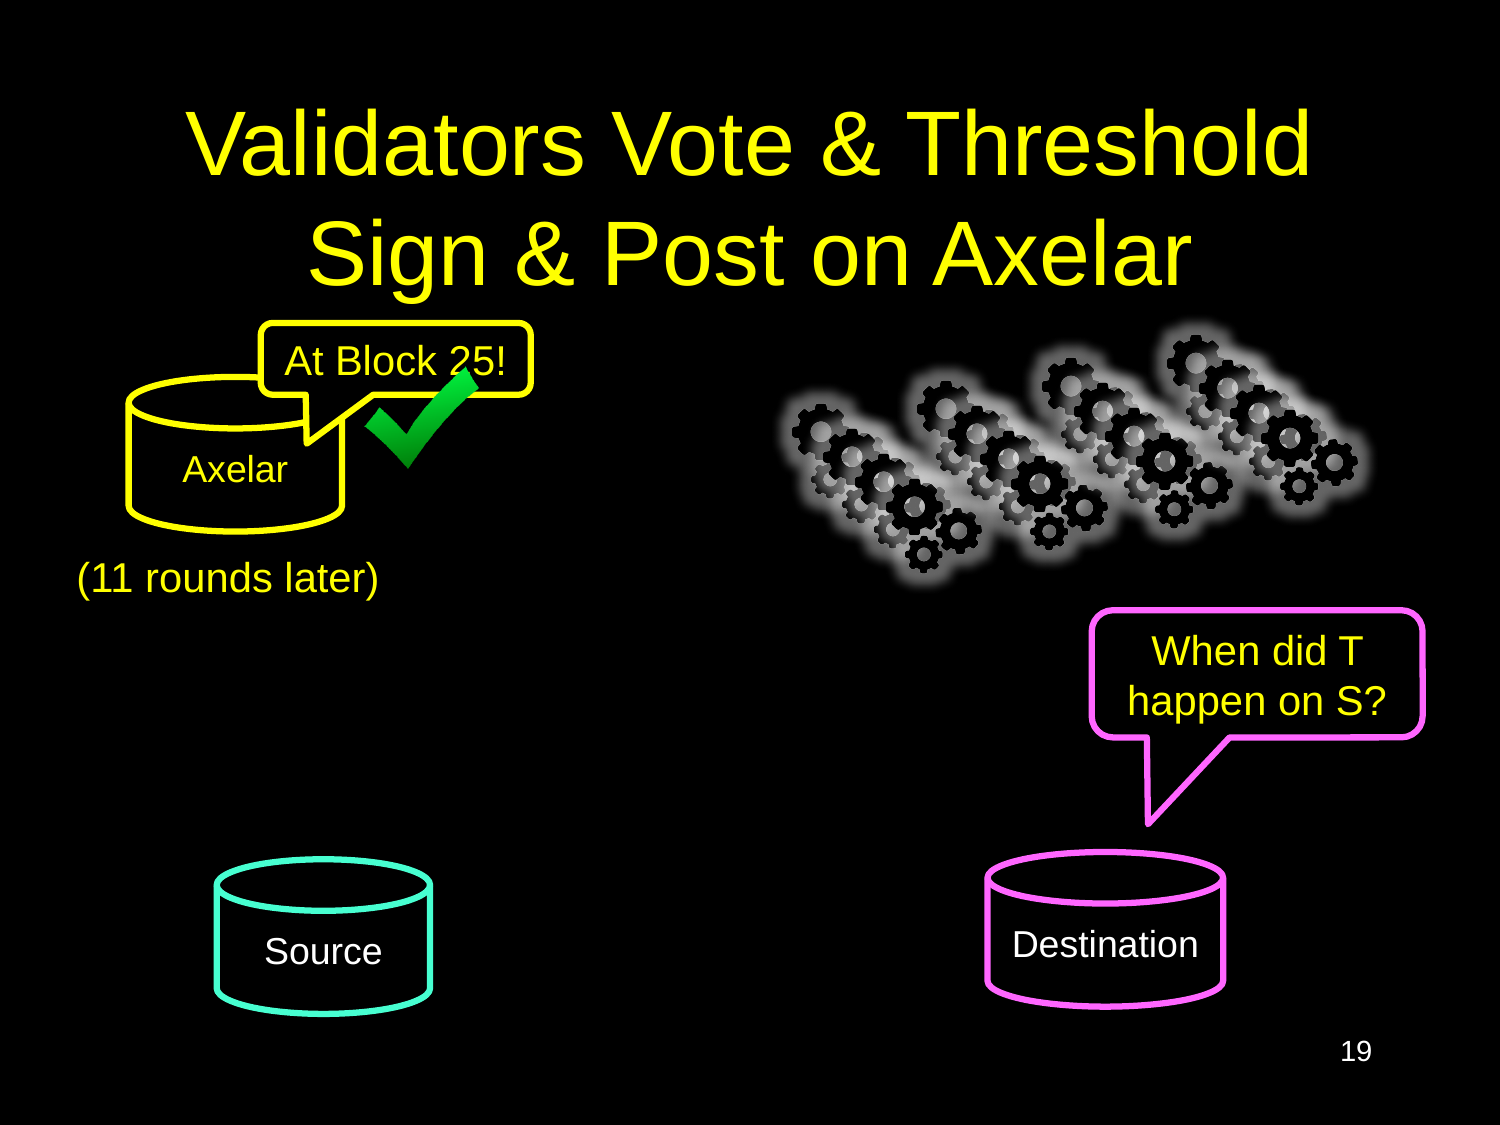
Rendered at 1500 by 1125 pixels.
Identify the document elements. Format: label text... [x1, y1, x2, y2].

slide_number 19 [1074, 1024, 1388, 1101]
text_box Axelar [126, 374, 345, 534]
text_box At Block 25! [260, 322, 531, 444]
title Validators Vote & Threshold Sign & Post on Axelar [112, 99, 1388, 288]
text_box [792, 334, 1358, 574]
text_box Source [214, 857, 433, 1017]
text_box When did T happen on S? [1091, 610, 1423, 825]
text_box Destination [985, 849, 1226, 1009]
text_box (11 rounds later) [61, 543, 395, 609]
picture [364, 365, 479, 469]
